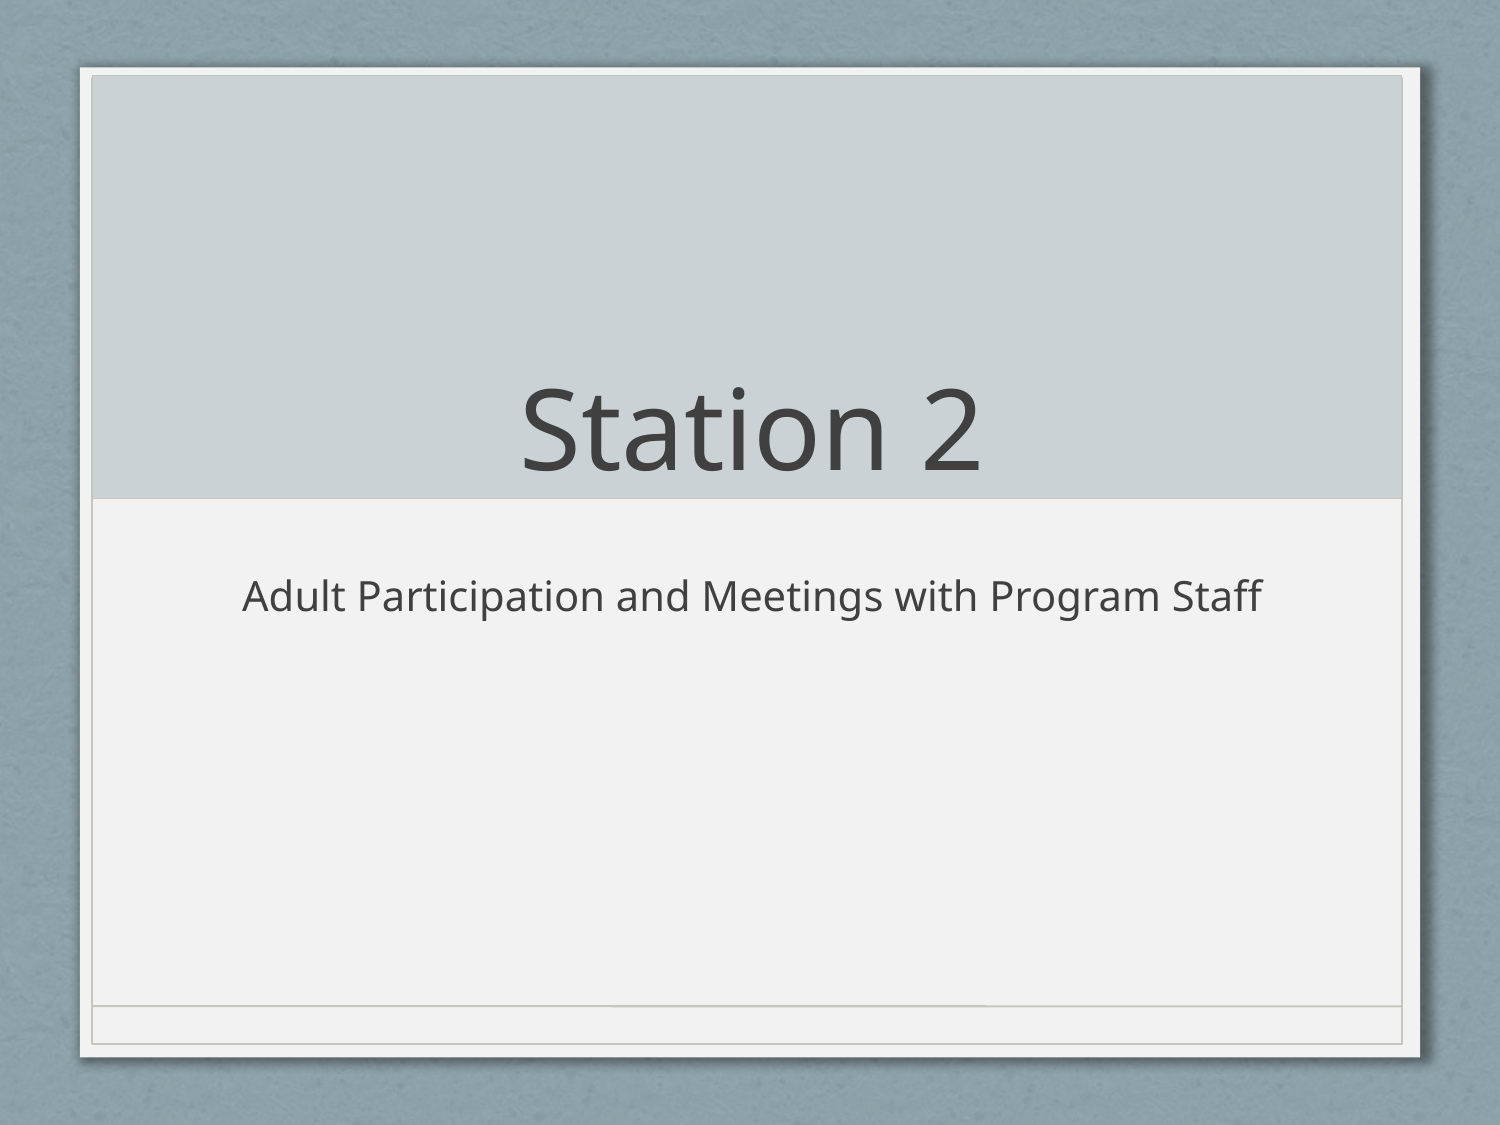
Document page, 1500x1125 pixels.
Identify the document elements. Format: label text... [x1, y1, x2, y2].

title Station 2 [150, 184, 1355, 500]
subtitle Adult Participation and Meetings with Program Staff [150, 562, 1355, 850]
